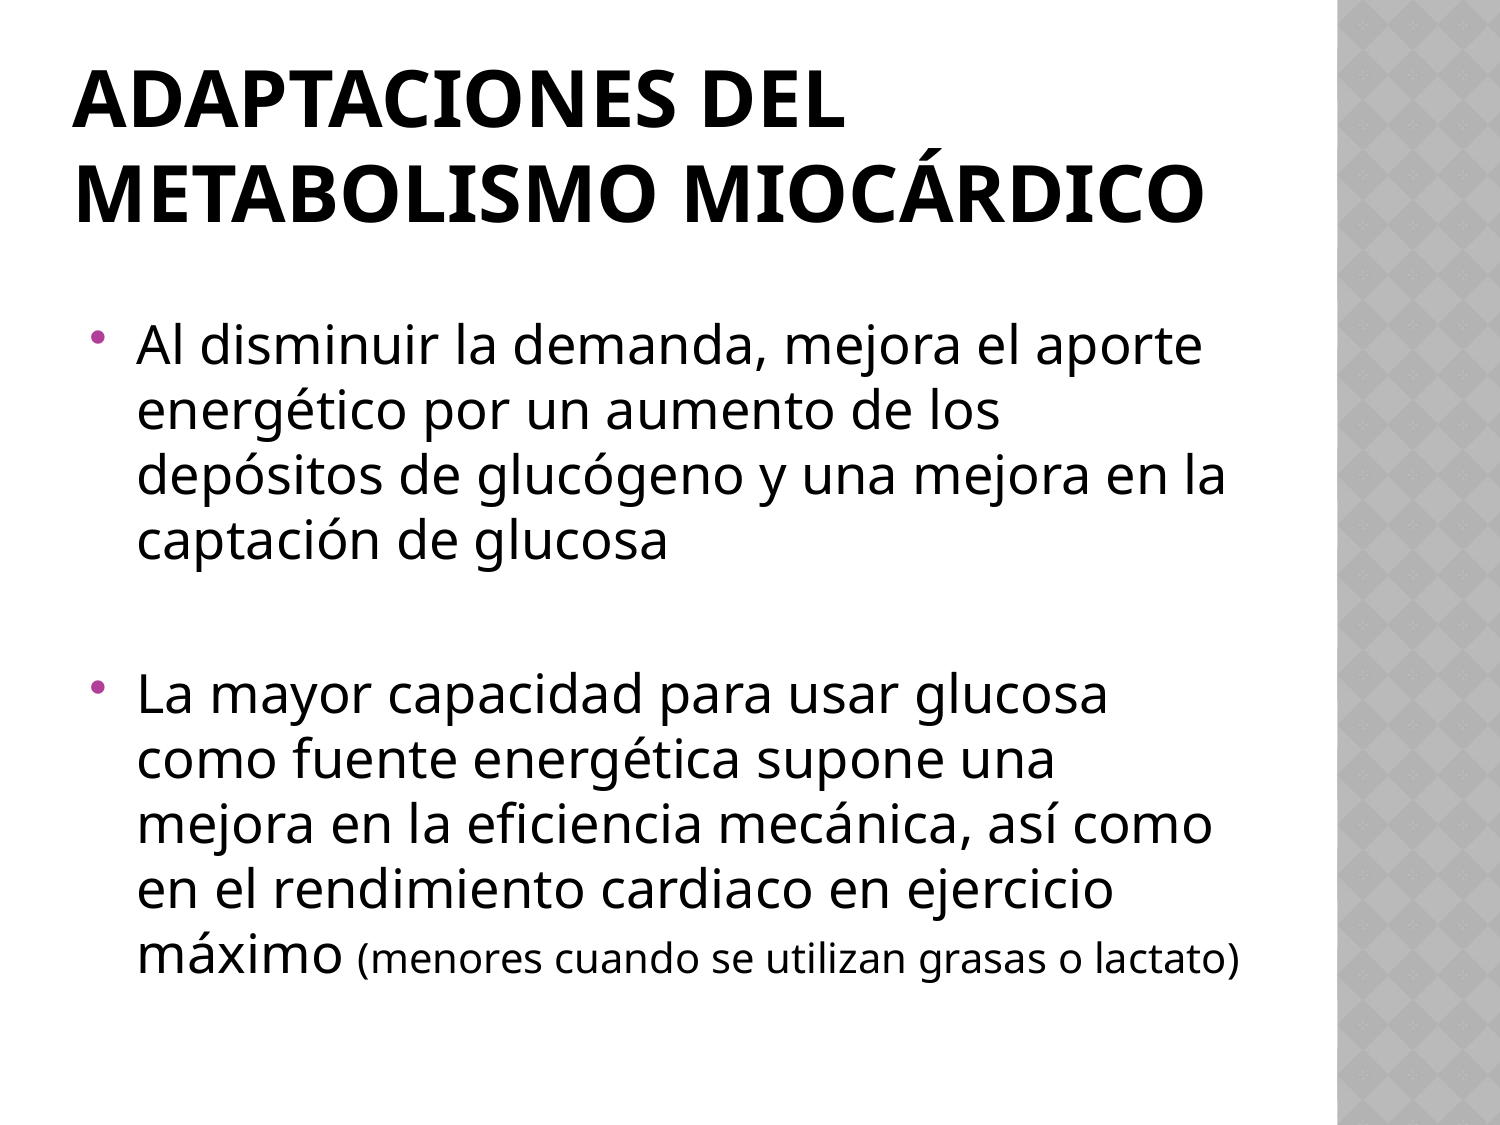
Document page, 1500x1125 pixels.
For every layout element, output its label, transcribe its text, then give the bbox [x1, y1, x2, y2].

list Al disminuir la demanda, mejora el aporte energético por un aumento de los depósitos de glucógeno y una mejora en la captación de glucosa La mayor capacidad para usar glucosa como fuente energética supone una mejora en la eficiencia mecánica, así como en el rendimiento cardiaco en ejercicio máximo (menores cuando se utilizan grasas o lactato) [76, 302, 1265, 1098]
title ADAPTACIONES DEL METABOLISMO MIOCÁRDICO [64, 0, 1253, 239]
